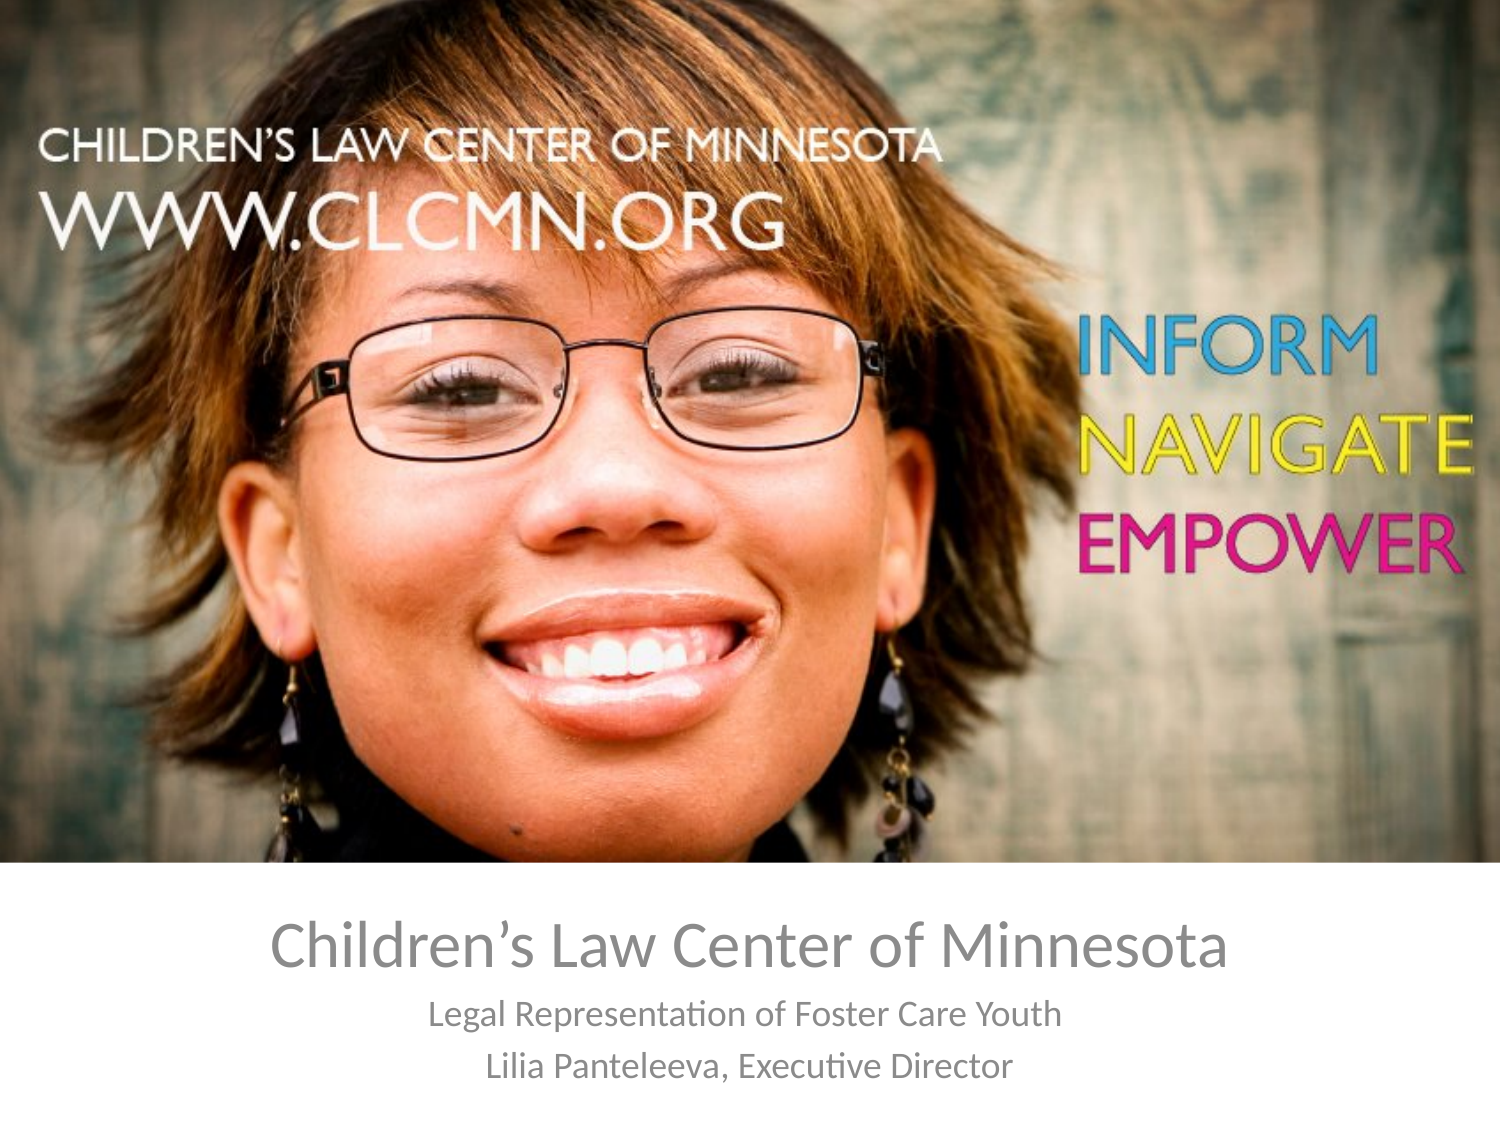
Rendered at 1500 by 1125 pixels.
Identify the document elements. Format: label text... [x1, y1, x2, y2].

picture [0, 0, 1500, 862]
subtitle Children’s Law Center of Minnesota Legal Representation of Foster Care Youth Lilia Panteleeva, Executive Director [0, 862, 1500, 1125]
